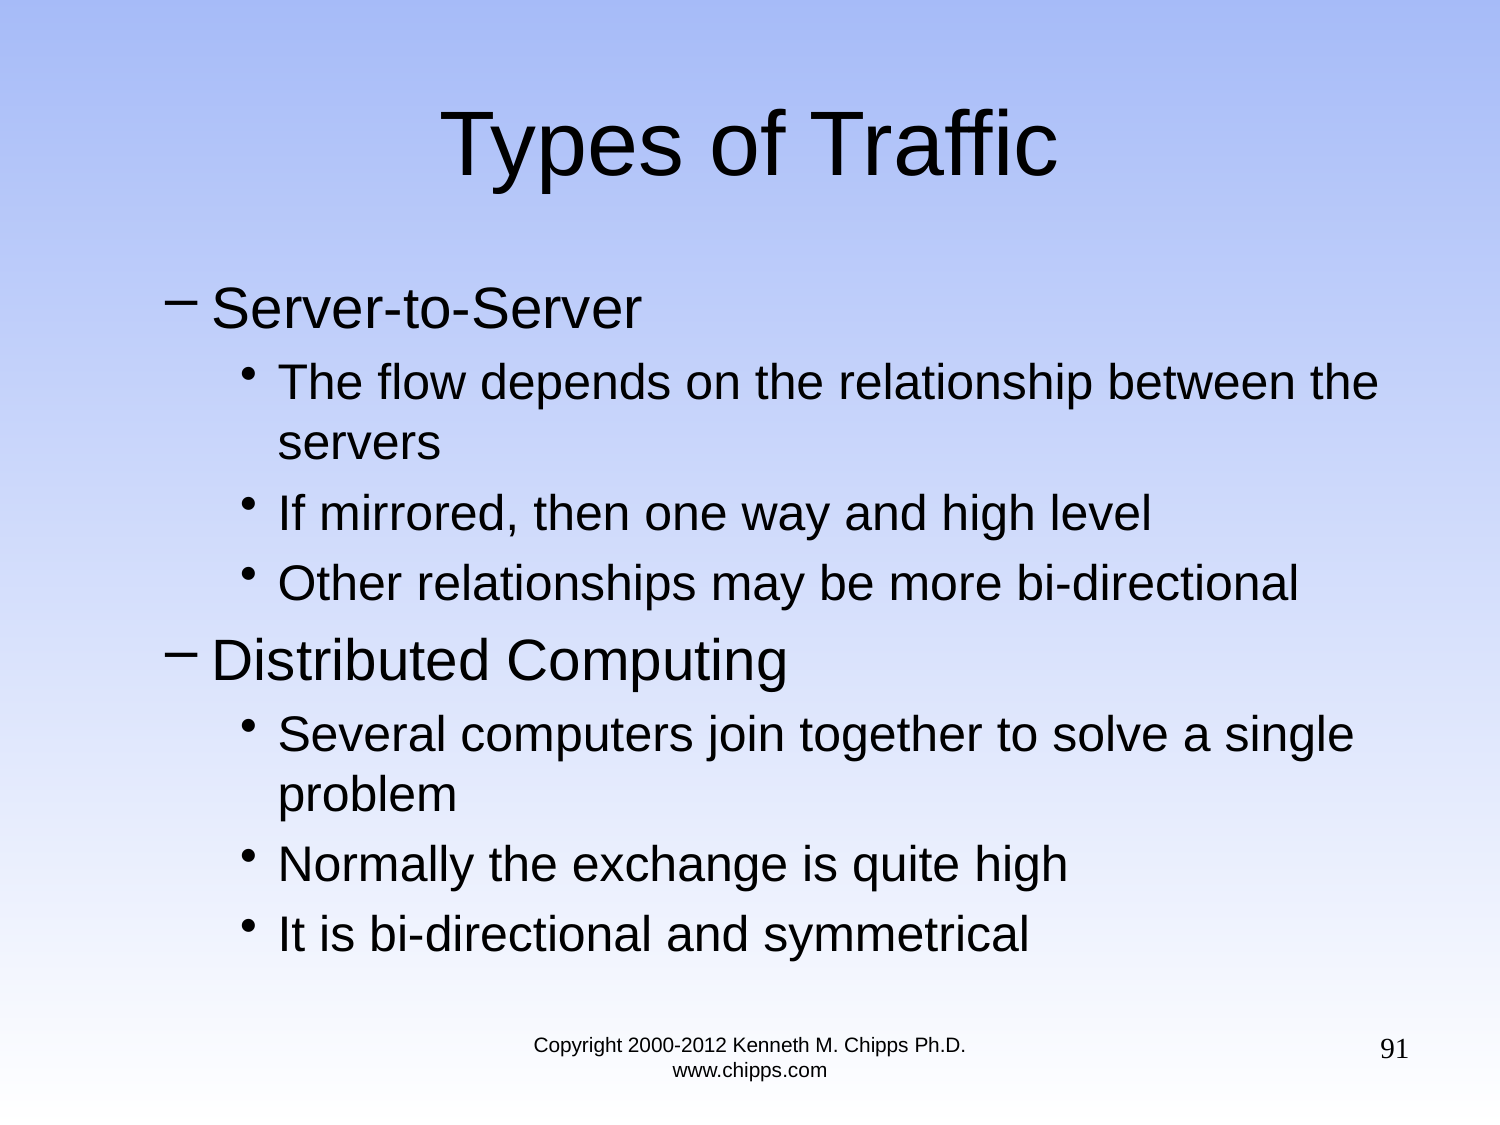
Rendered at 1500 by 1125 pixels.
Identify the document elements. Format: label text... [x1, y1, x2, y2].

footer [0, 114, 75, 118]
list Server-to-Server The flow depends on the relationship between the servers If mirrored, then one way and high level Other relationships may be more bi-directional Distributed Computing Several computers join together to solve a single problem Normally the exchange is quite high It is bi-directional and symmetrical [75, 262, 1425, 1005]
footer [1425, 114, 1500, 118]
slide_number 91 [1074, 1021, 1426, 1101]
footer Copyright 2000-2012 Kenneth M. Chipps Ph.D. www.chipps.com [449, 1024, 1051, 1103]
title Types of Traffic [75, 45, 1425, 233]
